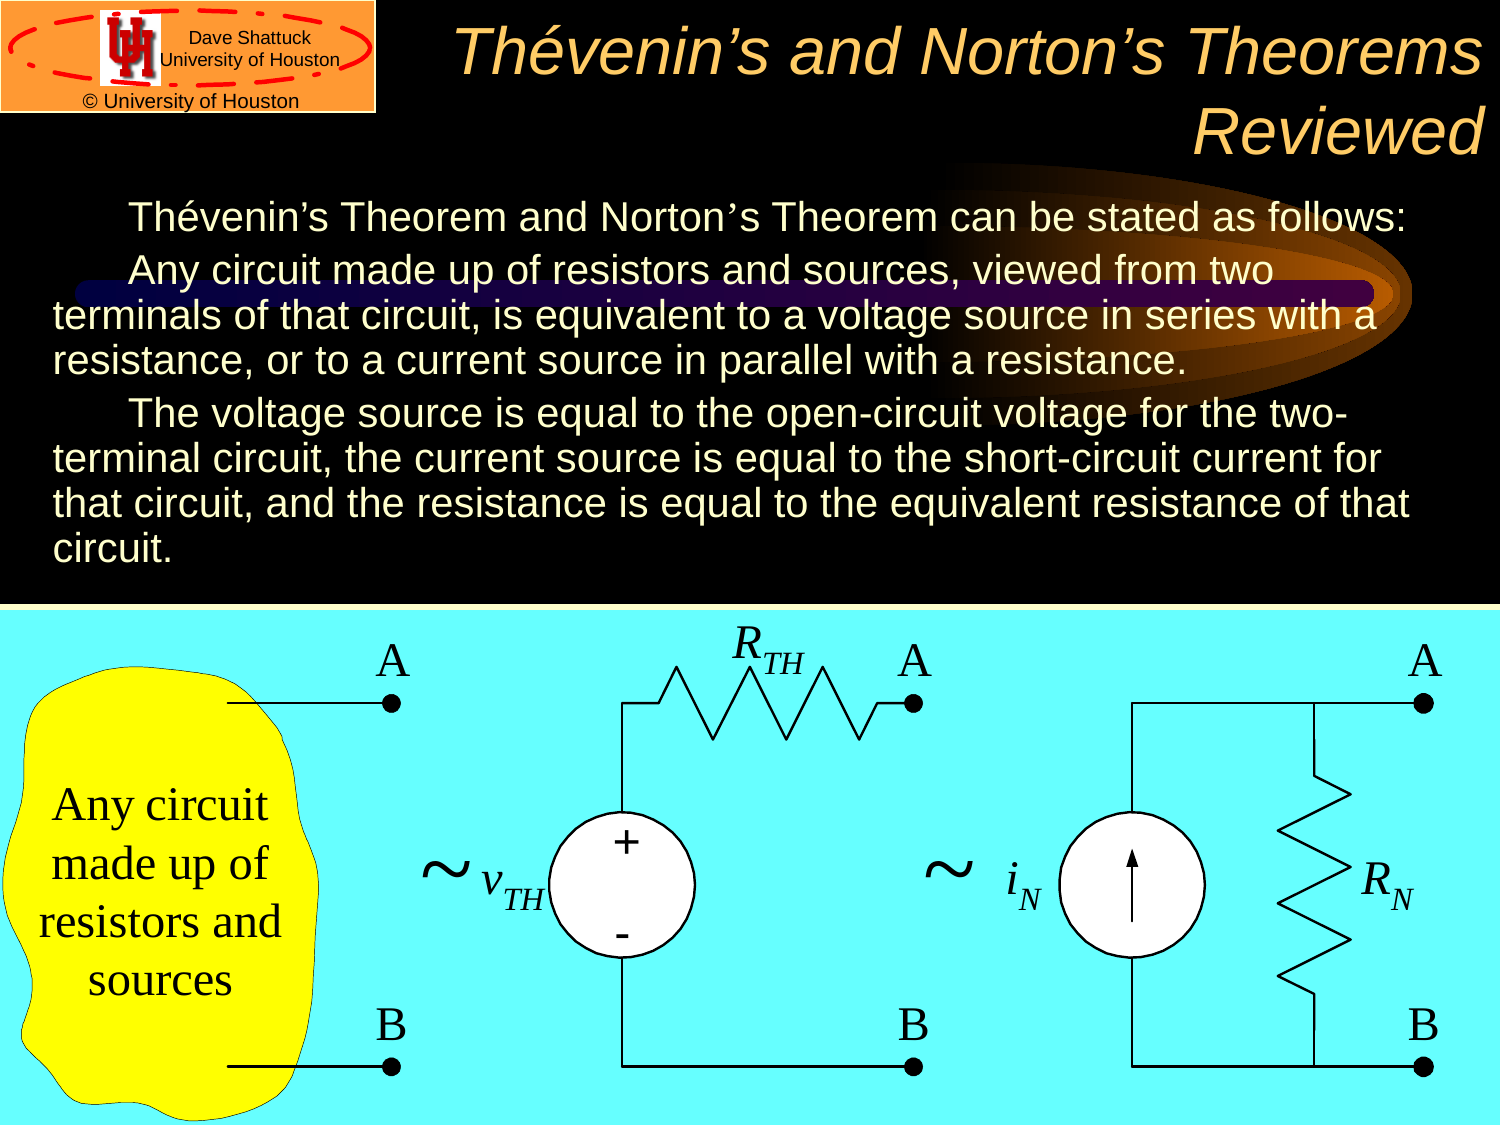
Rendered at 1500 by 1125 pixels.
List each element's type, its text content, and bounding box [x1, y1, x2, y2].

list Thévenin’s Theorem and Norton’s Theorem can be stated as follows: Any circuit made up of resistors and sources, viewed from two terminals of that circuit, is equivalent to a voltage source in series with a resistance, or to a current source in parallel with a resistance. The voltage source is equal to the open-circuit voltage for the two-terminal circuit, the current source is equal to the short-circuit current for that circuit, and the resistance is equal to the equivalent resistance of that circuit. [37, 187, 1463, 575]
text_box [0, 609, 1500, 1125]
title Thévenin’s and Norton’s Theorems Reviewed [387, 0, 1500, 175]
